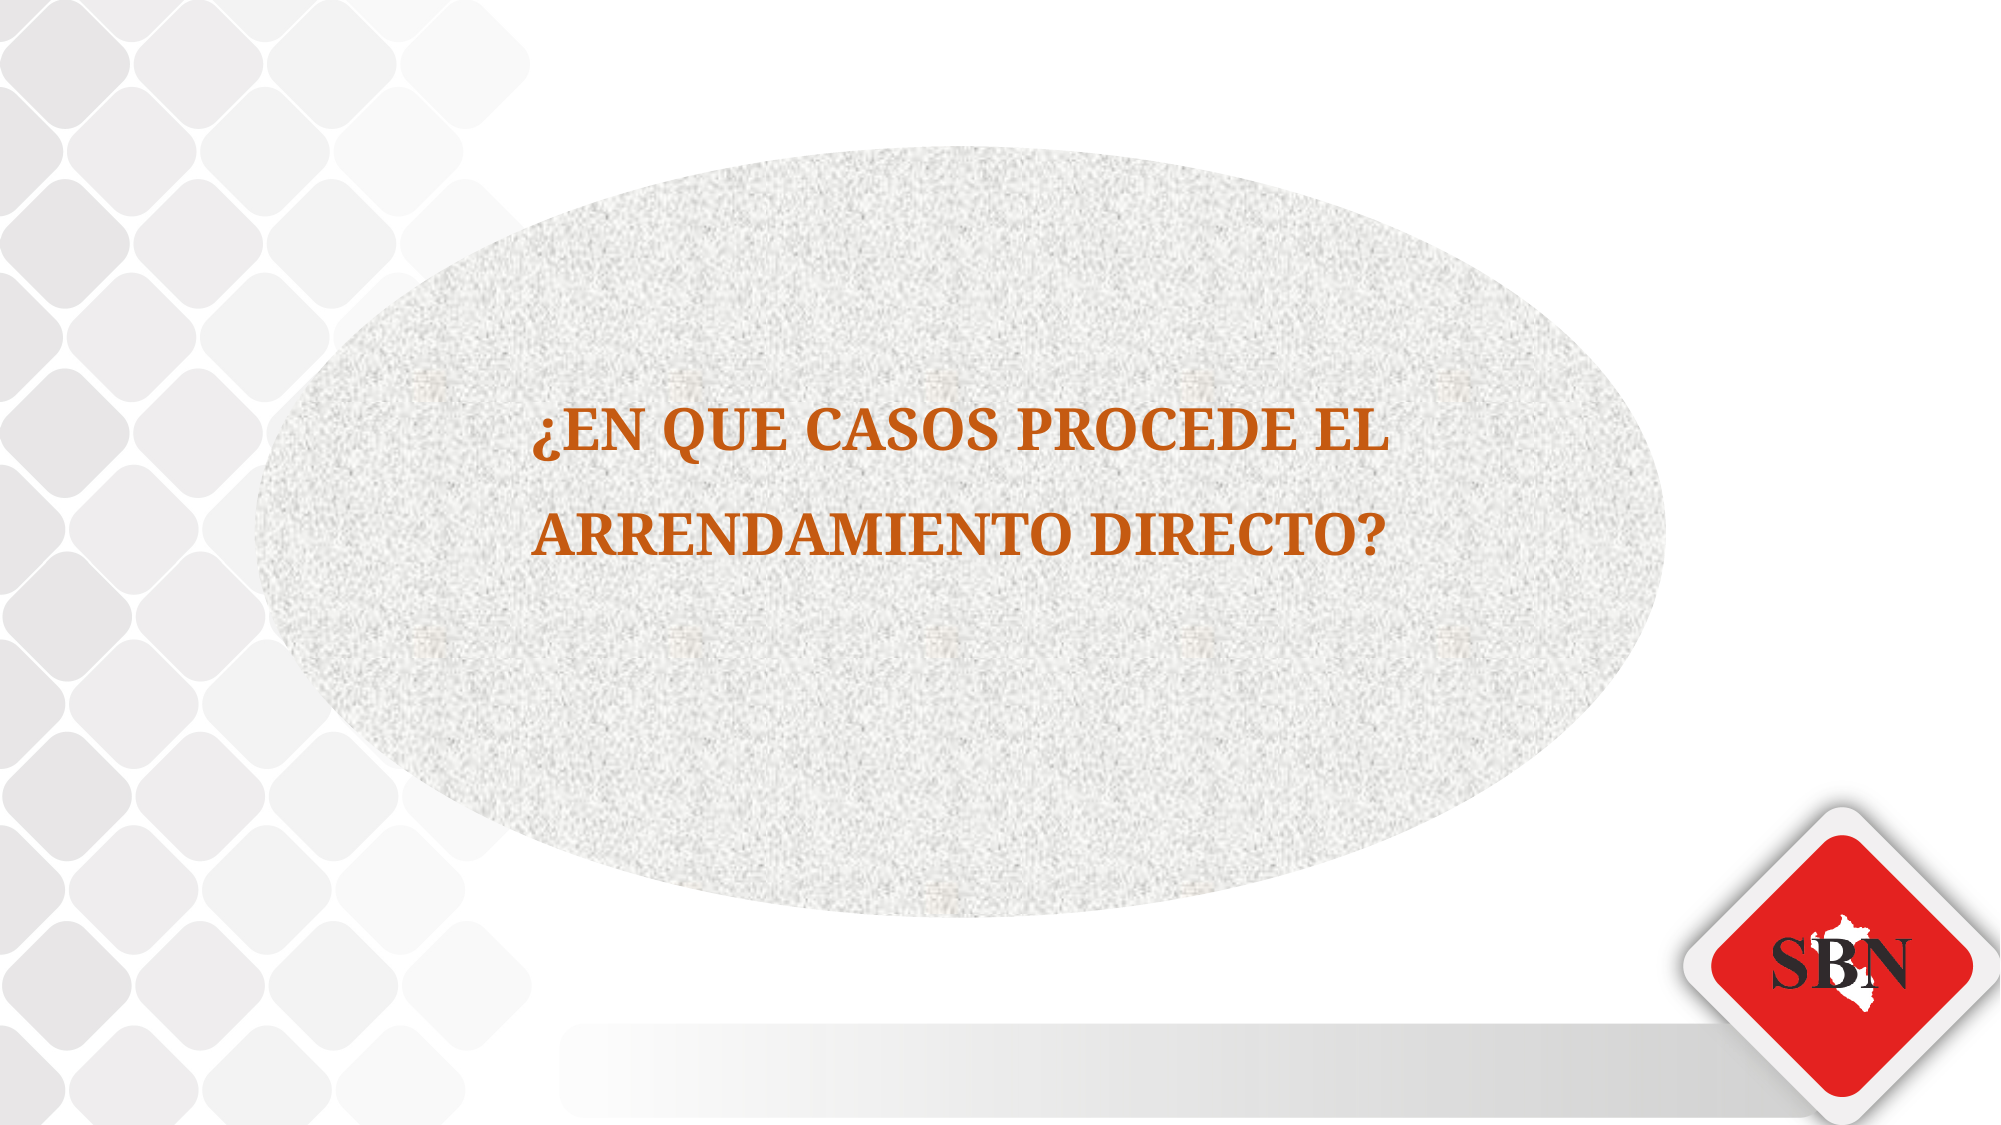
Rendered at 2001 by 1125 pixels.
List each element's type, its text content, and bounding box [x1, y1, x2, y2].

picture [0, 0, 2001, 1125]
text_box ¿EN QUE CASOS PROCEDE EL ARRENDAMIENTO DIRECTO? [253, 145, 1667, 919]
